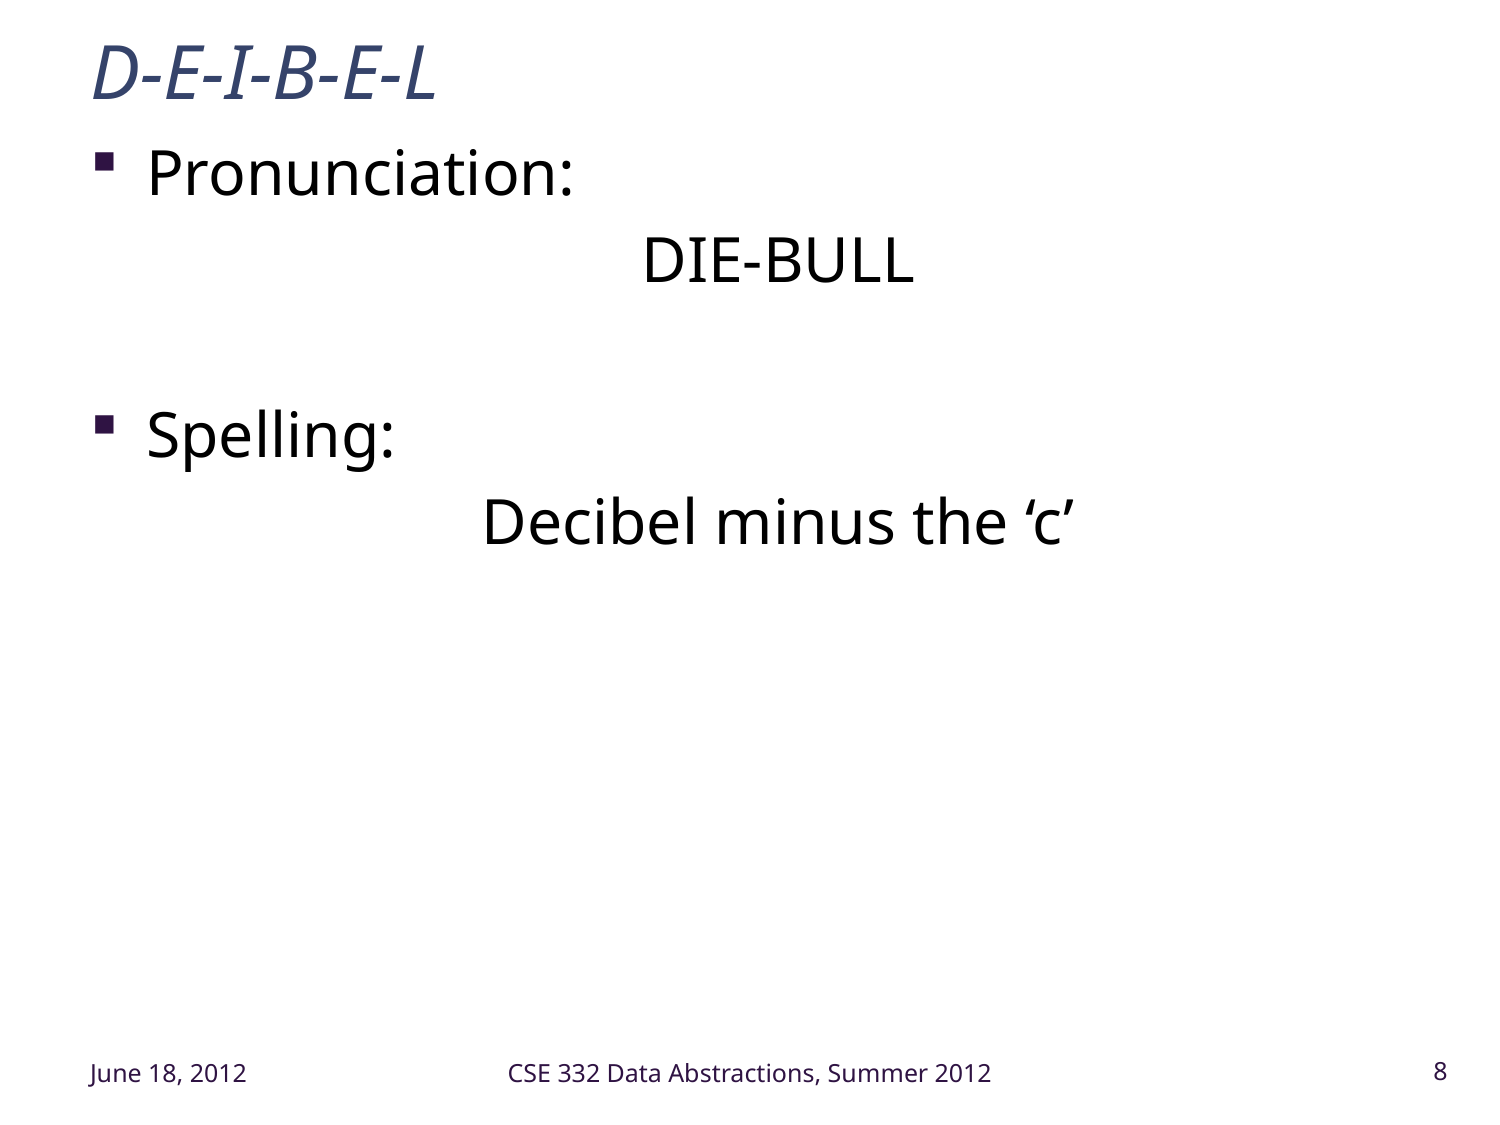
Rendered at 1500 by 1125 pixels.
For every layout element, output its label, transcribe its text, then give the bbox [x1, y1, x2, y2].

title D-E-I-B-E-L [75, 24, 1463, 105]
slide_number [75, 1042, 338, 1103]
list Pronunciation: DIE-BULL Spelling: Decibel minus the ‘c’ [75, 125, 1463, 1025]
footer CSE 332 Data Abstractions, Summer 2012 [348, 1042, 1152, 1103]
slide_number 8 [1333, 1042, 1463, 1103]
